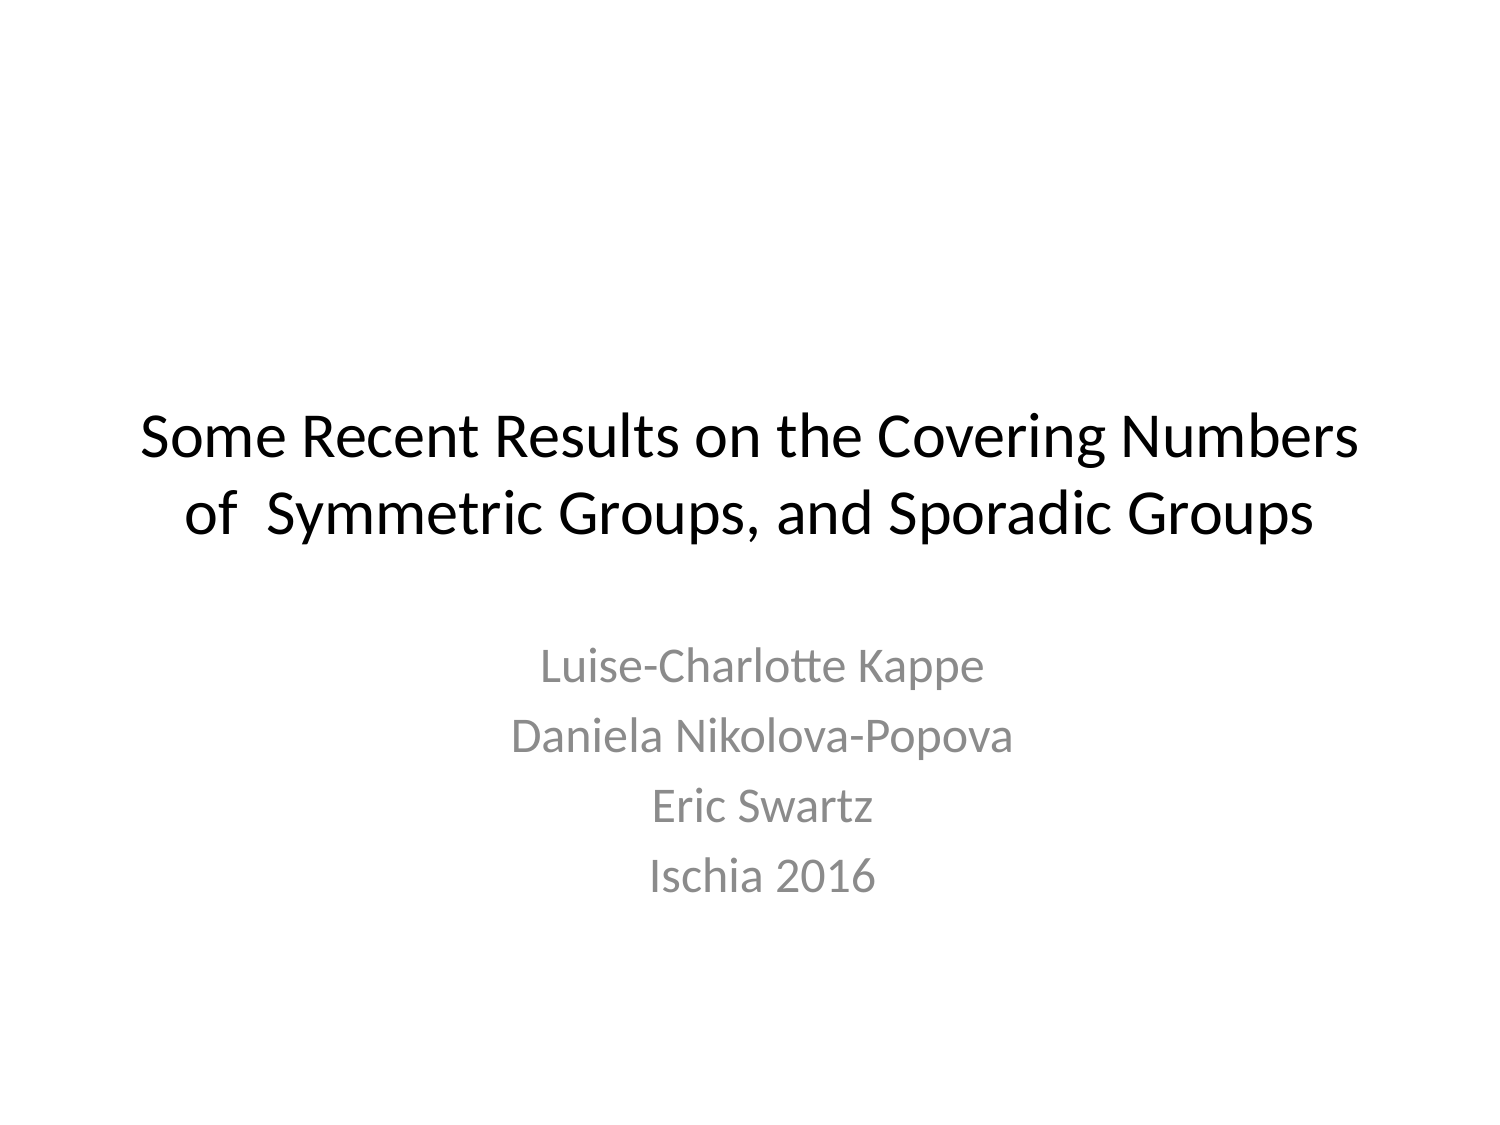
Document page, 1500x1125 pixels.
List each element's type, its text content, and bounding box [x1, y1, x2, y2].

subtitle Luise-Charlotte Kappe Daniela Nikolova-Popova Eric Swartz Ischia 2016 [237, 624, 1288, 913]
title Some Recent Results on the Covering Numbers of Symmetric Groups, and Sporadic Groups [112, 349, 1388, 591]
